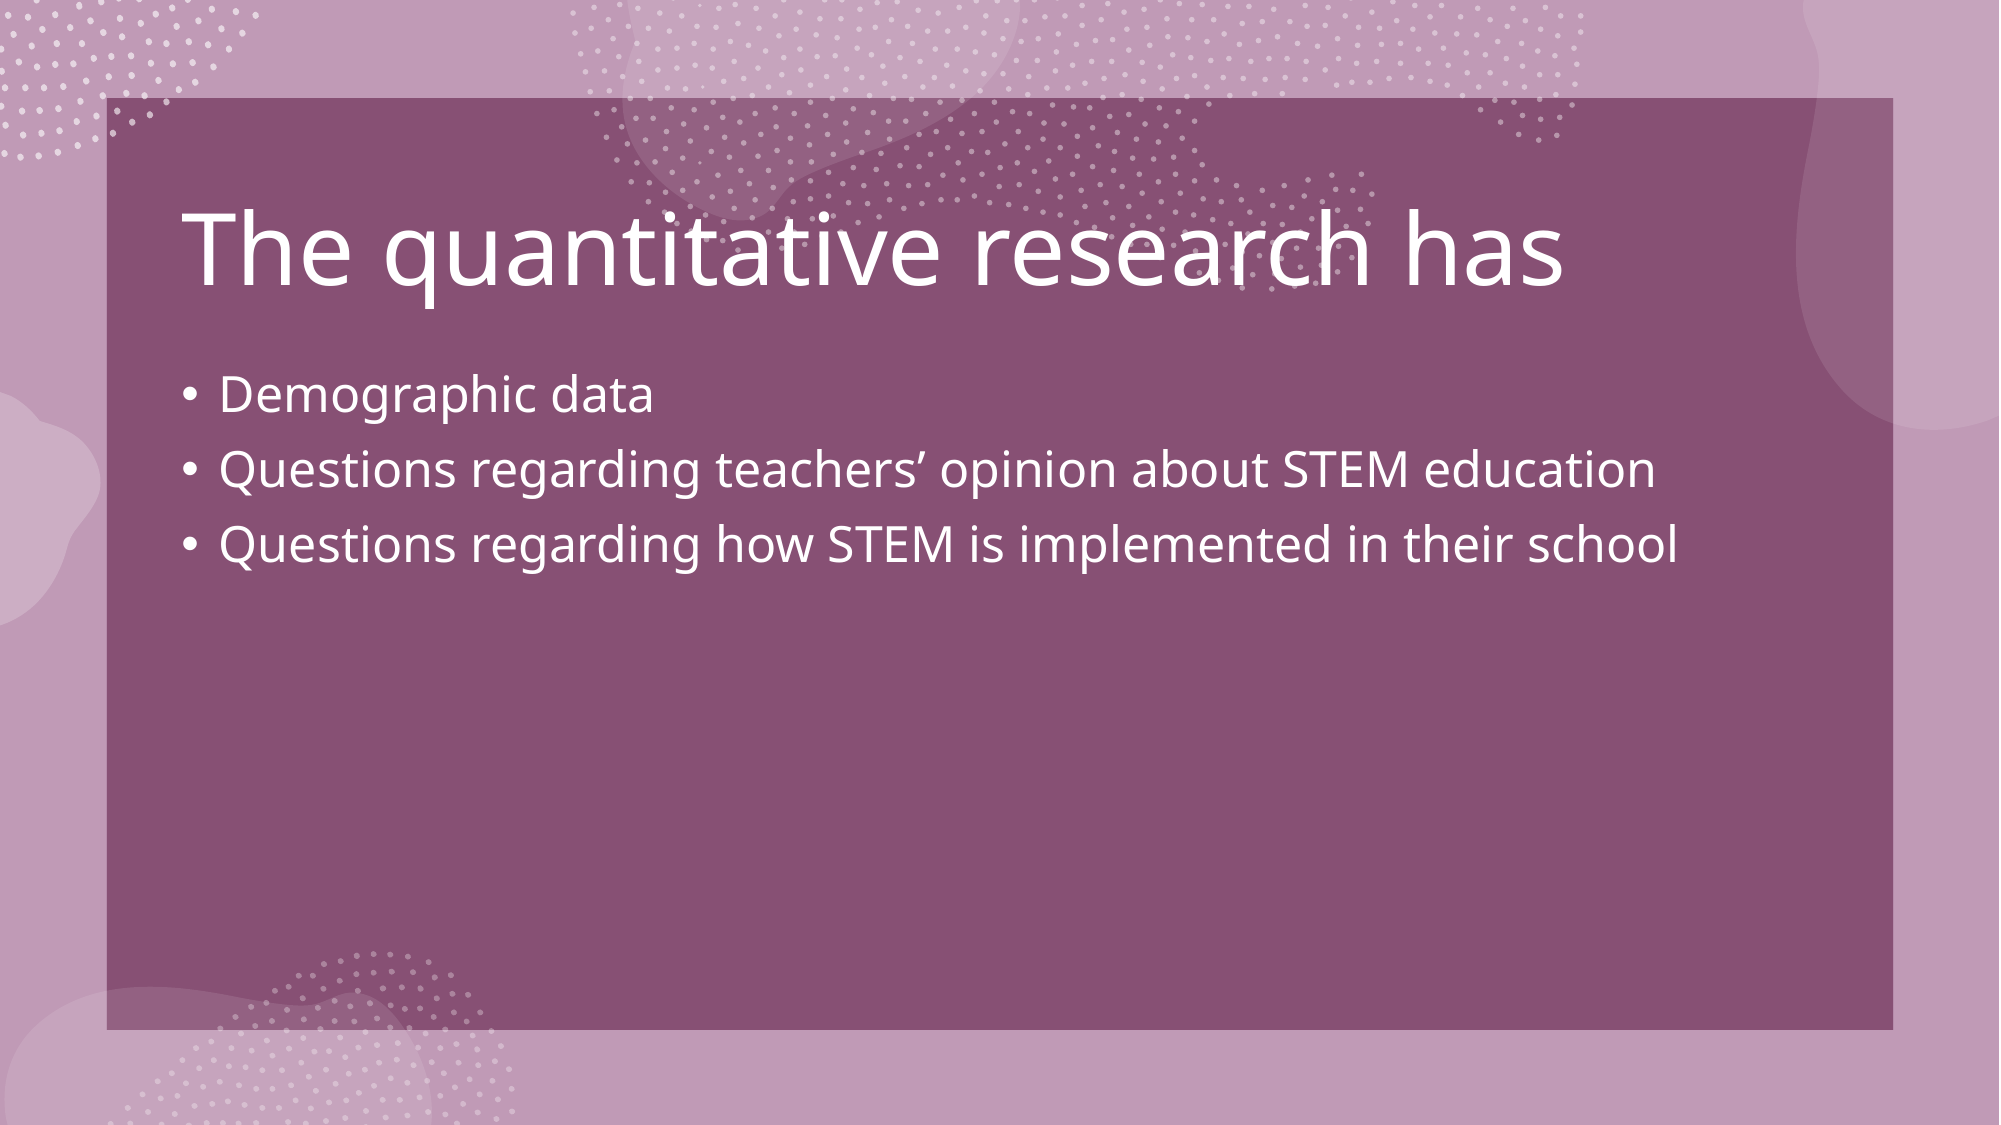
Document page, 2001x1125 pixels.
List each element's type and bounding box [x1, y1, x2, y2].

text_box [0, 0, 2000, 1125]
